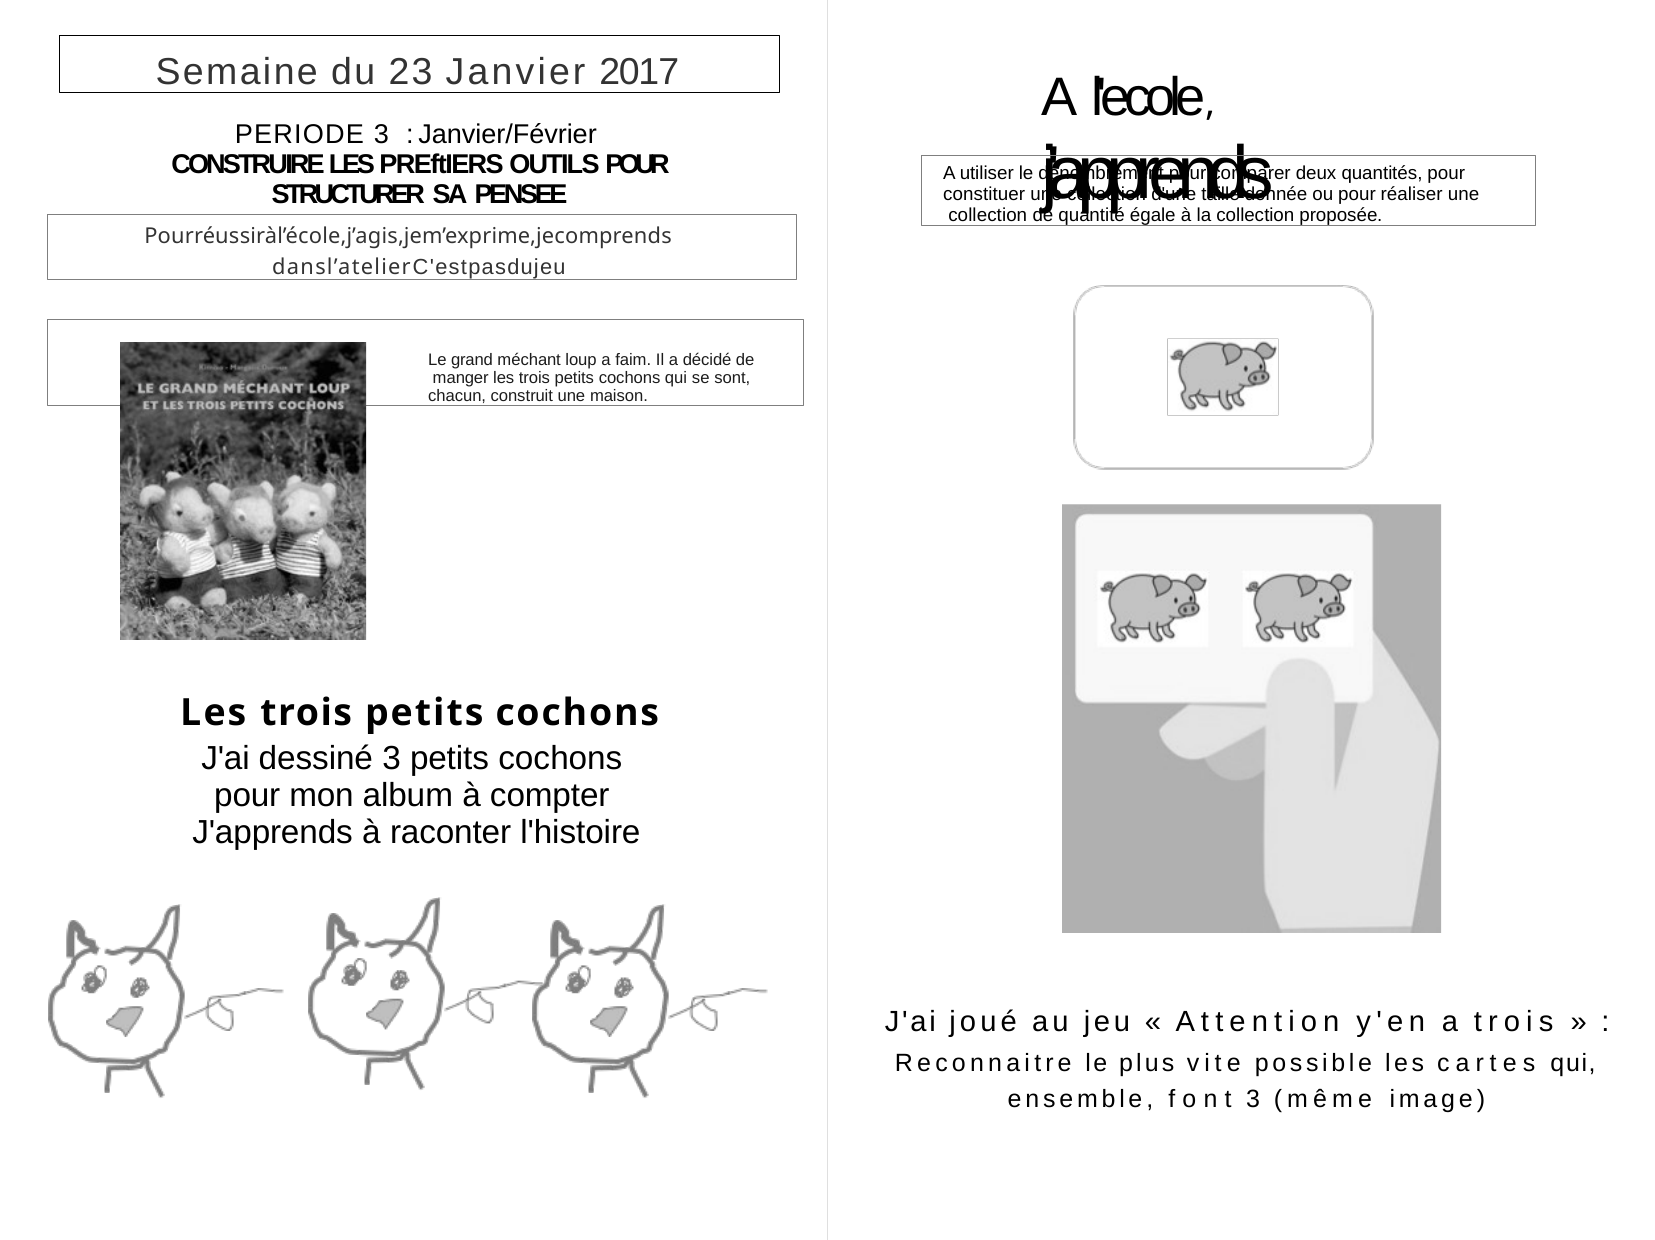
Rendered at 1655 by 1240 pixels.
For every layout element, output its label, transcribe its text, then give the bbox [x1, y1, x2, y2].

text_box [531, 904, 768, 1099]
text_box A utiliser le dénombrement pour comparer deux quantités, pour constituer une collection d'une taille donnée ou pour réaliser une collection de quantité égale à la collection proposée. [921, 154, 1536, 226]
text_box [120, 342, 367, 640]
text_box Les trois petits cochons J'ai dessiné 3 petits cochons pour mon album à compter J'apprends à raconter l'histoire [178, 688, 686, 851]
title A l'ecole, j'apprends [225, 39, 1429, 247]
text_box Semaine du 23 Janvier 2017 [58, 35, 780, 92]
text_box [1062, 285, 1442, 933]
text_box [47, 904, 284, 1099]
text_box Le grand méchant loup a faim. Il a décidé de manger les trois petits cochons qui se sont, chacun, construit une maison. [47, 318, 804, 406]
text_box Pourréussiràl’école,j’agis,jem’exprime,jecomprends dansl’atelierC'estpasdujeu [47, 213, 796, 279]
text_box PERIODE 3 : Janvier/Février CONSTRUIRE LES PREftIERS OUTILS POUR STRUCTURER SA PENSEE [166, 119, 225, 210]
text_box [307, 897, 544, 1091]
text_box J'ai joué au jeu « Attention y'en a trois » : Reconnaitre le plus vite possible les cartes qui, ensemble, font 3 (même image) [881, 997, 1611, 1113]
